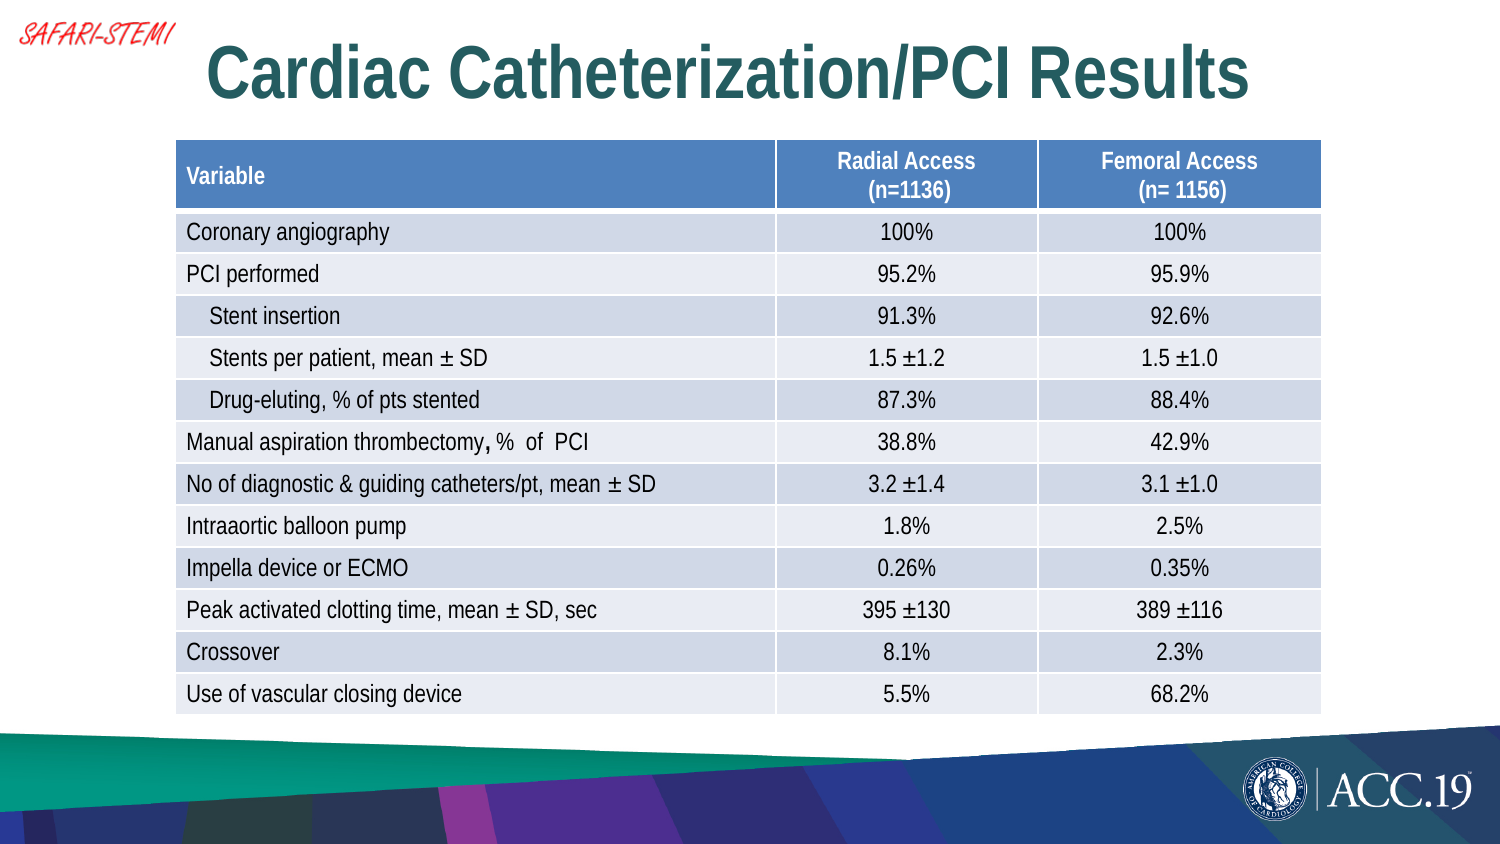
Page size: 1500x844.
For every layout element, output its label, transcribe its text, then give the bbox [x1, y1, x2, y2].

table_cell Stent insertion [176, 296, 775, 336]
table_cell 5.5% [777, 674, 1037, 714]
table_cell Coronary angiography [176, 214, 775, 252]
table_cell 2.3% [1039, 632, 1321, 672]
table_cell 92.6% [1039, 296, 1321, 336]
table_cell 88.4% [1039, 380, 1321, 420]
table_cell 68.2% [1039, 674, 1321, 714]
table_cell 95.2% [777, 254, 1037, 294]
table_cell Peak activated clotting time, mean ± SD, sec [176, 590, 775, 630]
table_cell 0.35% [1039, 548, 1321, 588]
table_cell 100% [1039, 214, 1321, 252]
table_cell 38.8% [777, 422, 1037, 462]
table_cell PCI performed [176, 254, 775, 294]
table_cell 0.26% [777, 548, 1037, 588]
table_header Radial Access (n=1136) [777, 140, 1037, 208]
title Cardiac Catheterization/PCI Results [36, 4, 1422, 133]
table_header Variable [176, 140, 775, 208]
table_cell 389 ±116 [1039, 590, 1321, 630]
table_cell Drug-eluting, % of pts stented [176, 380, 775, 420]
table_cell Impella device or ECMO [176, 548, 775, 588]
table_cell Intraaortic balloon pump [176, 506, 775, 546]
table_cell 3.1 ±1.0 [1039, 464, 1321, 504]
table_cell 95.9% [1039, 254, 1321, 294]
table_cell Manual aspiration thrombectomy, % of PCI [176, 422, 775, 462]
table_cell 1.8% [777, 506, 1037, 546]
table_header Femoral Access (n= 1156) [1039, 140, 1321, 208]
table_cell 100% [777, 214, 1037, 252]
table_cell No of diagnostic & guiding catheters/pt, mean ± SD [176, 464, 775, 504]
table_cell 395 ±130 [777, 590, 1037, 630]
table_cell 91.3% [777, 296, 1037, 336]
table_cell 87.3% [777, 380, 1037, 420]
table_cell 1.5 ±1.0 [1039, 338, 1321, 378]
table_cell Crossover [176, 632, 775, 672]
table_cell 2.5% [1039, 506, 1321, 546]
picture [0, 0, 1500, 844]
table_cell 3.2 ±1.4 [777, 464, 1037, 504]
table_cell 8.1% [777, 632, 1037, 672]
table_cell Stents per patient, mean ± SD [176, 338, 775, 378]
table_cell 42.9% [1039, 422, 1321, 462]
table_cell 1.5 ±1.2 [777, 338, 1037, 378]
table_cell Use of vascular closing device [176, 674, 775, 714]
